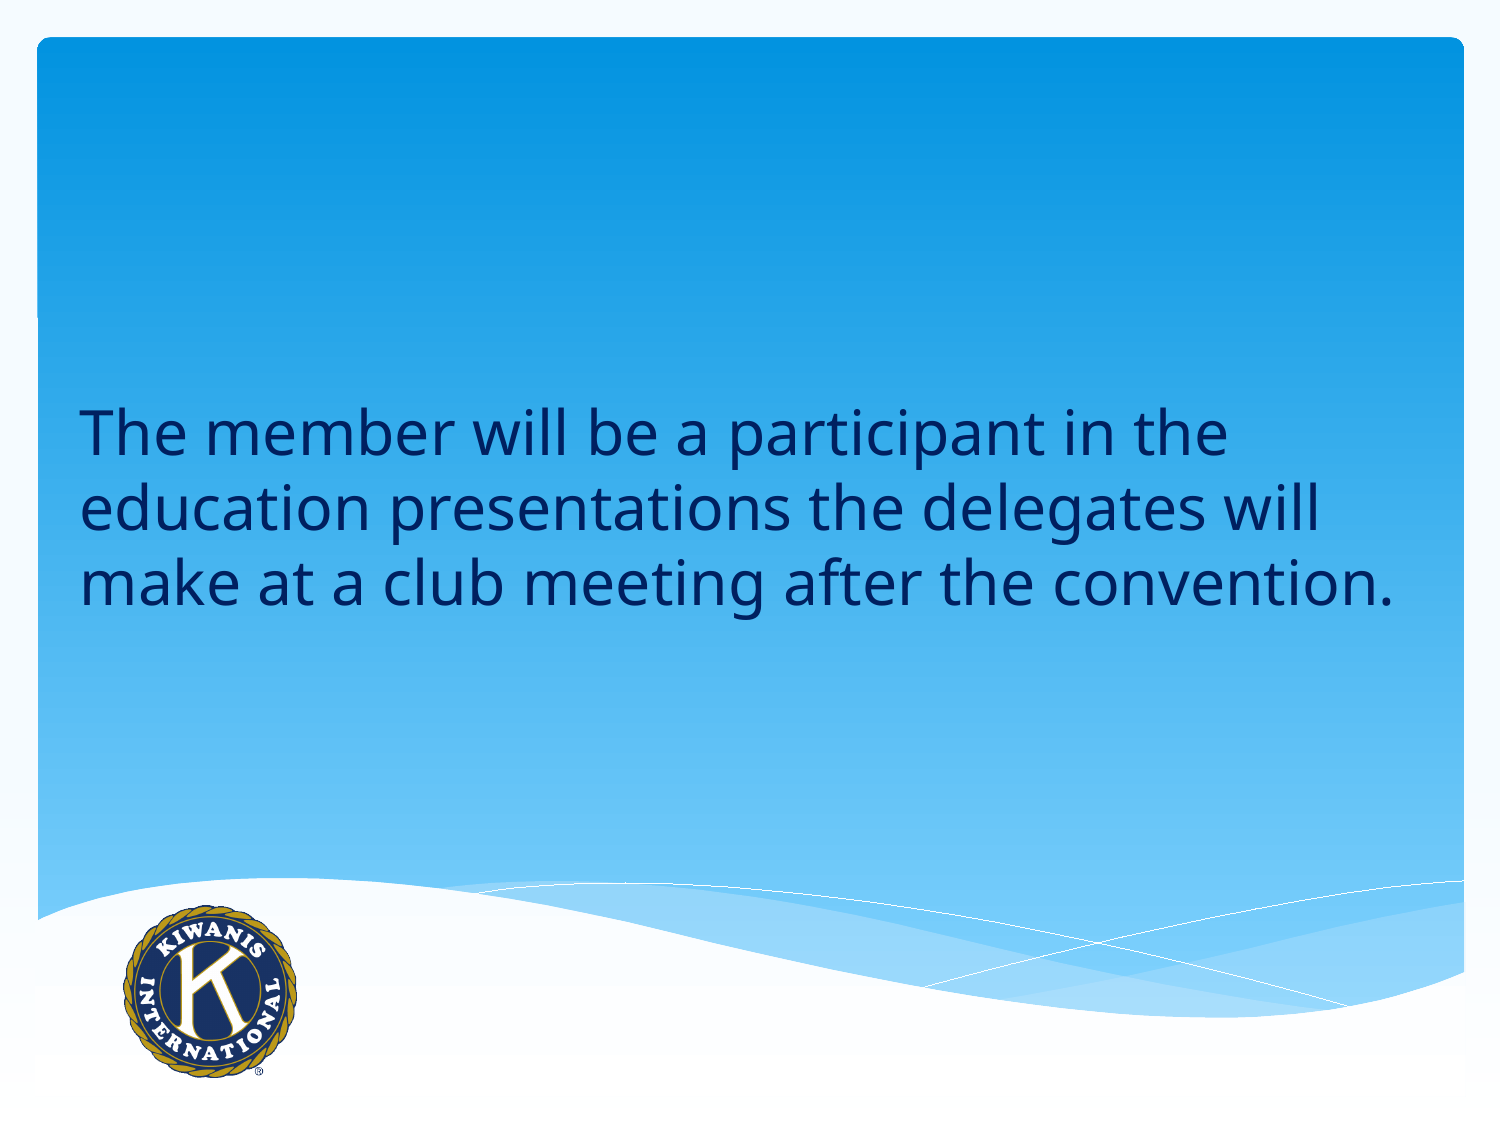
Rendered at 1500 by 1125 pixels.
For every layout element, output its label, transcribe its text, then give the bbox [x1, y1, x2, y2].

picture [123, 904, 297, 1078]
text_box The member will be a participant in the education presentations the delegates will make at a club meeting after the convention. [64, 385, 1424, 625]
